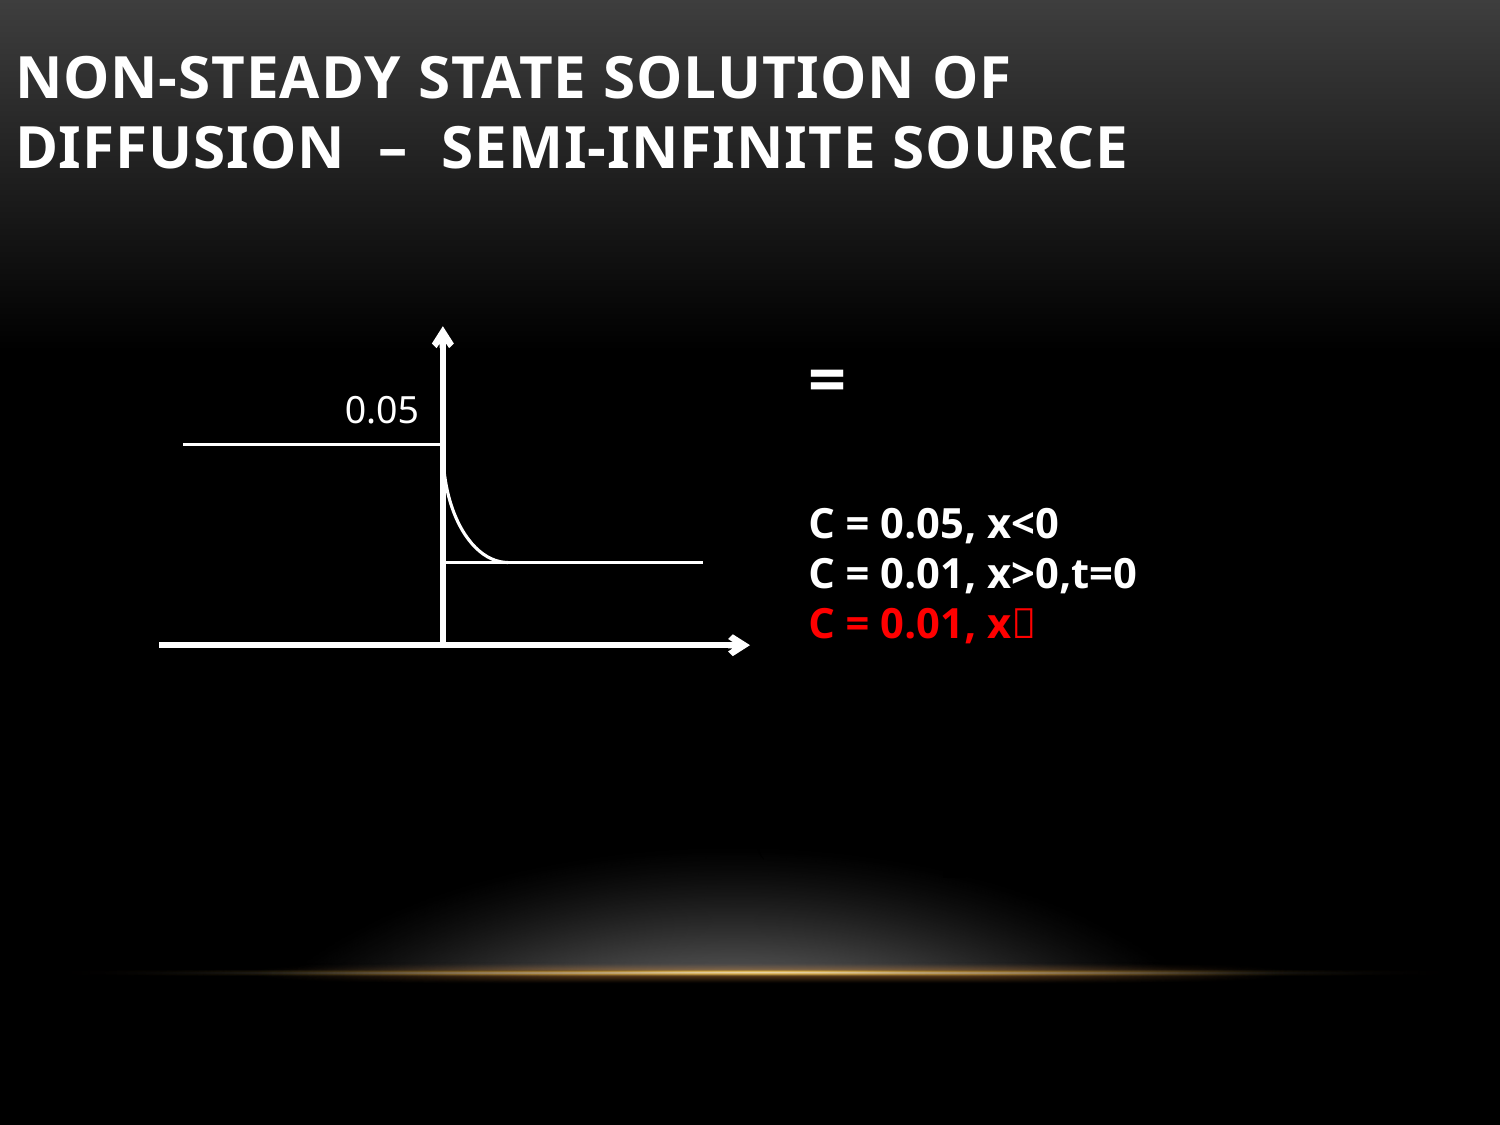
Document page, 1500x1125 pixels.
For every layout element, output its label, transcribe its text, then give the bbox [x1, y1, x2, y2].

text_box Non-Steady State Solution of Diffusion – Semi-Infinite Source [0, 0, 1300, 188]
picture [0, 0, 1500, 1125]
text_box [159, 326, 751, 718]
